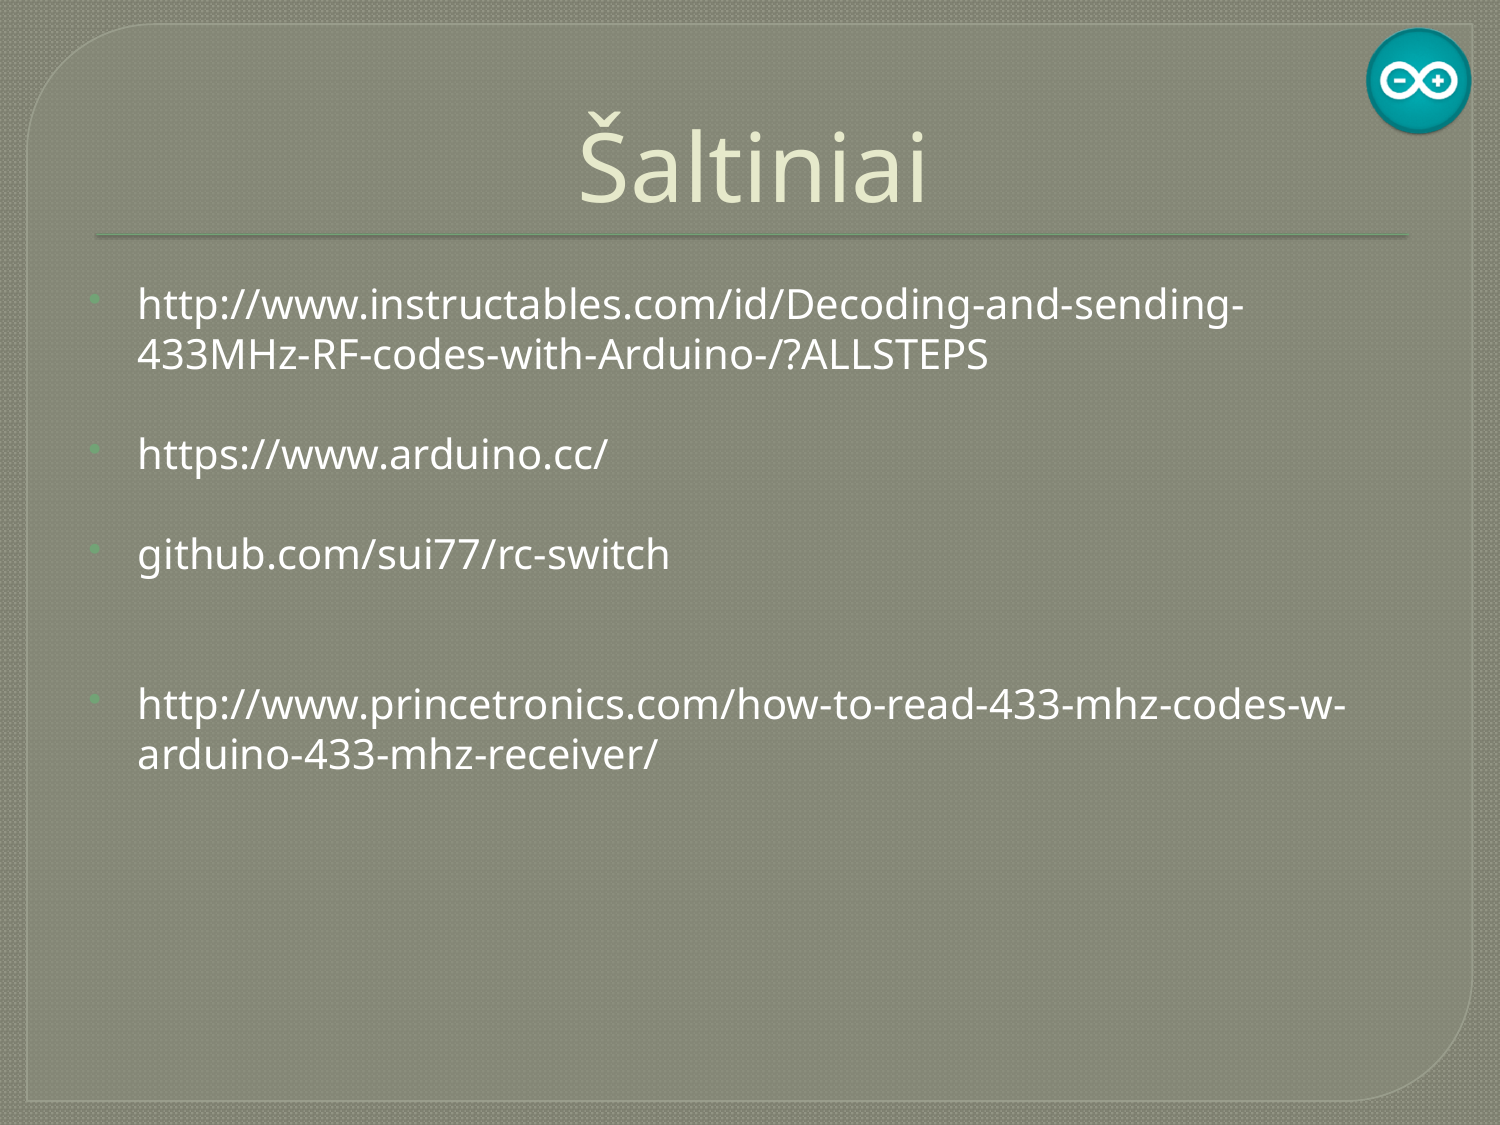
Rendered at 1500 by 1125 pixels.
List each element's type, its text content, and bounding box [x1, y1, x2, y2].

picture [1362, 24, 1475, 138]
list http://www.instructables.com/id/Decoding-and-sending-433MHz-RF-codes-with-Arduino-/?ALLSTEPS https://www.arduino.cc/ github.com/sui77/rc-switch http://www.princetronics.com/how-to-read-433-mhz-codes-w-arduino-433-mhz-receiver/ [75, 270, 1425, 1013]
title Šaltiniai [75, 41, 1425, 230]
